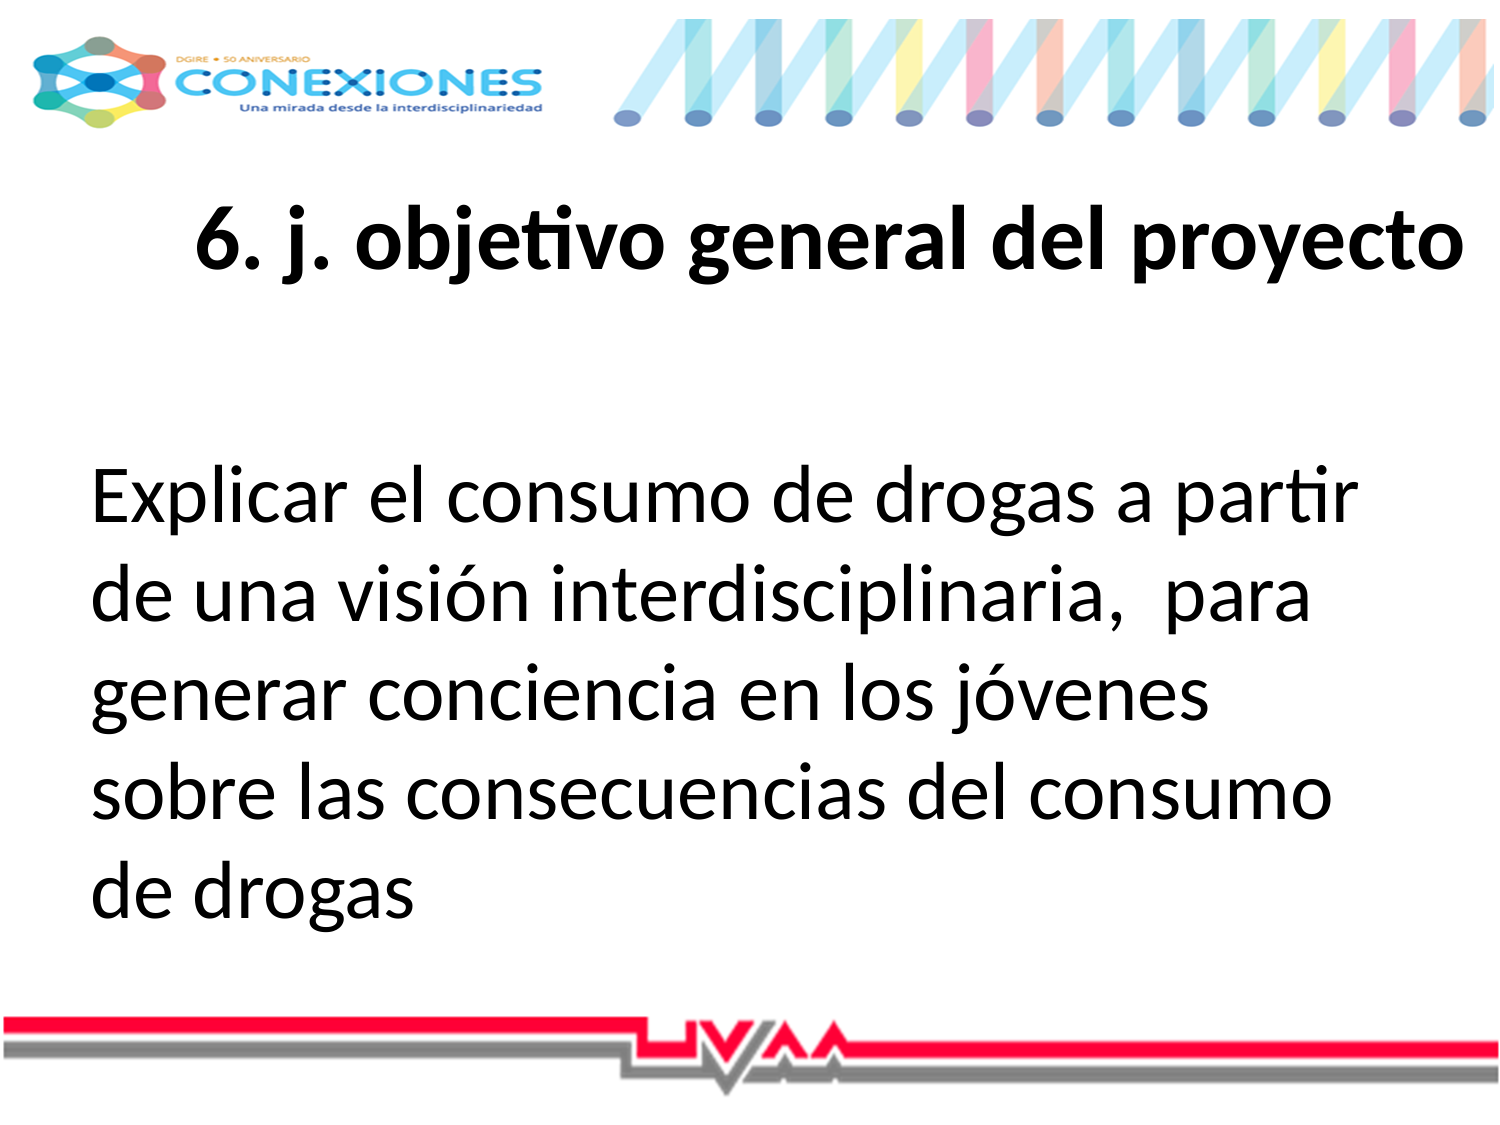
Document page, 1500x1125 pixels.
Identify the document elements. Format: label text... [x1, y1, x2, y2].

title 6. j. objetivo general del proyecto [132, 145, 1483, 327]
list Explicar el consumo de drogas a partir de una visión interdisciplinaria, para generar conciencia en los jóvenes sobre las consecuencias del consumo de drogas [75, 432, 1425, 953]
picture [2, 1014, 1500, 1102]
picture [0, 18, 1495, 137]
